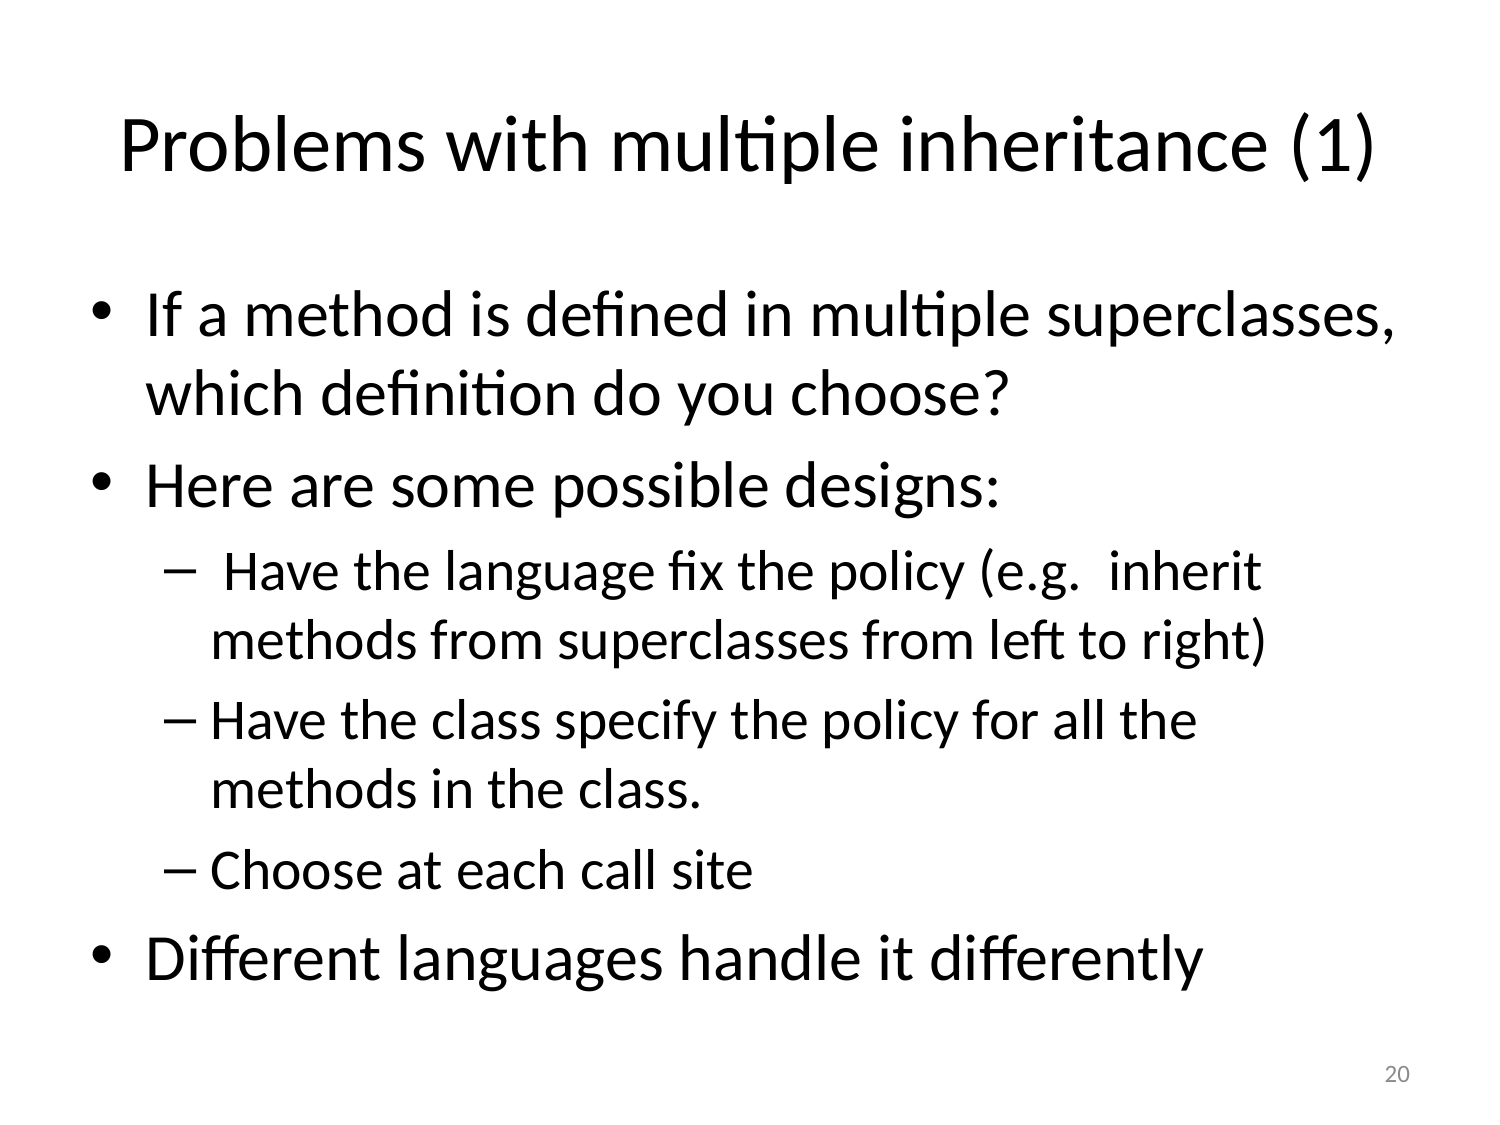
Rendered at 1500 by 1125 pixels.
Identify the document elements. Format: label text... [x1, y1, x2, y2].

slide_number 20 [1074, 1042, 1425, 1103]
list If a method is defined in multiple superclasses, which definition do you choose? Here are some possible designs: Have the language fix the policy (e.g. inherit methods from superclasses from left to right) Have the class specify the policy for all the methods in the class. Choose at each call site Different languages handle it differently [75, 262, 1425, 1005]
title Problems with multiple inheritance (1) [75, 45, 1425, 233]
